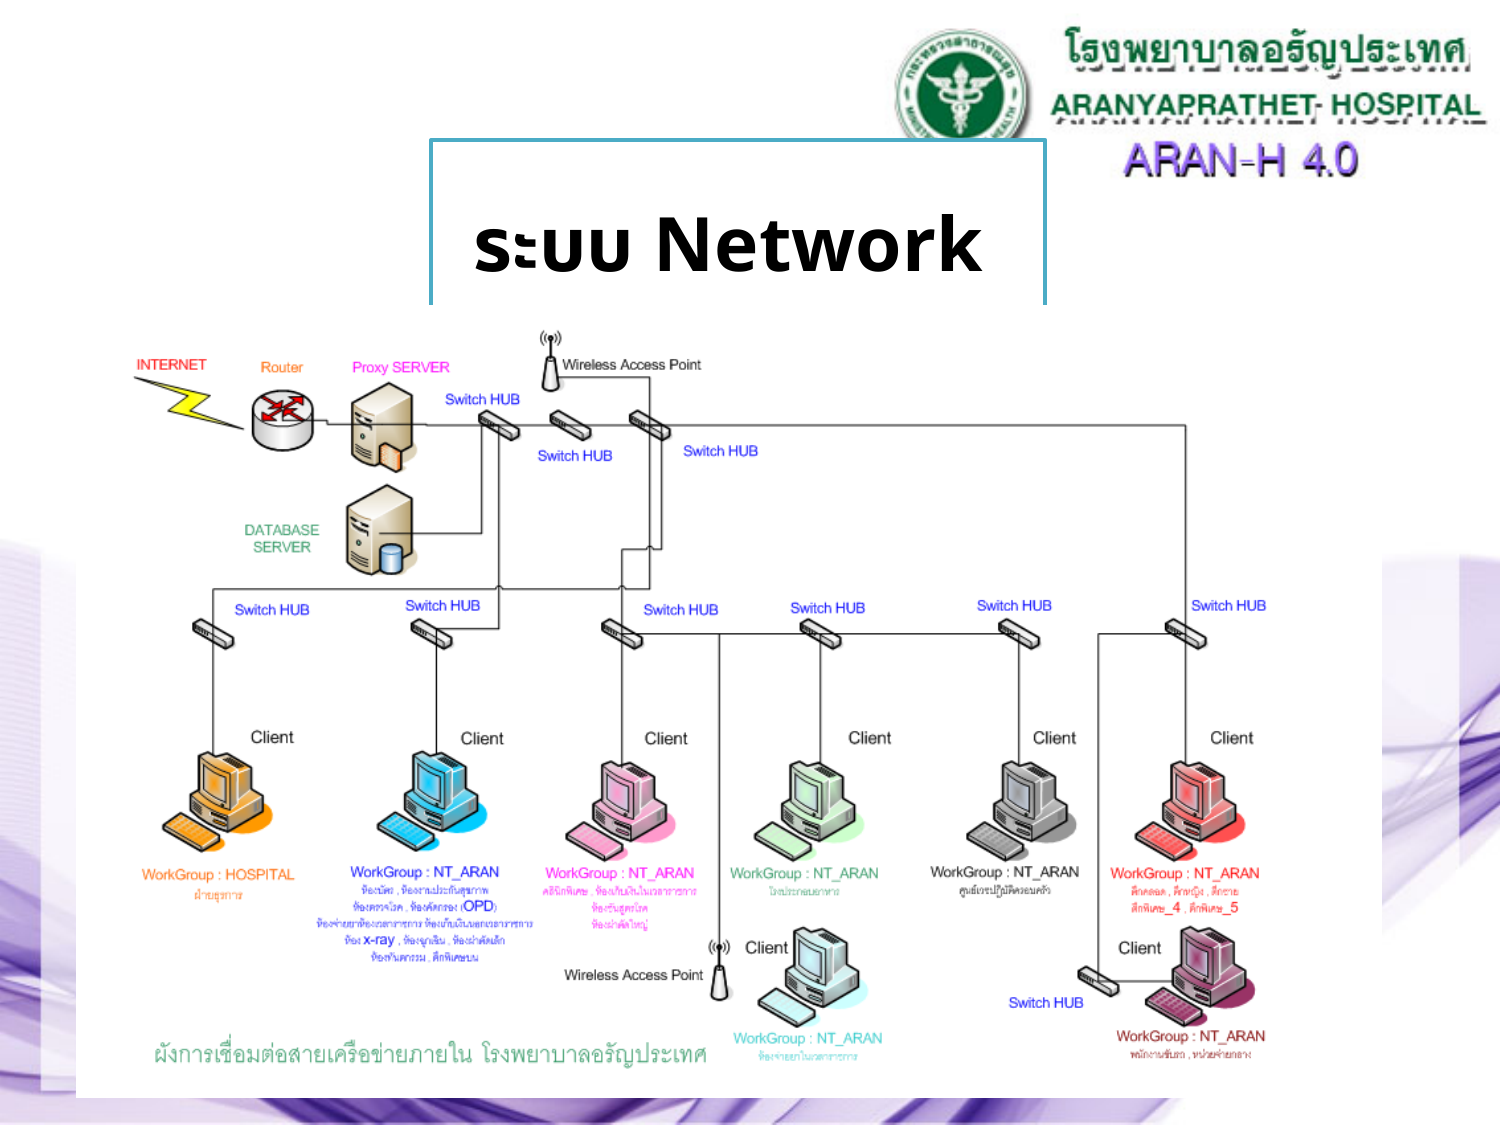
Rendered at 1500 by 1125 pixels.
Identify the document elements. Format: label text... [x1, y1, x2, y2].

picture [0, 0, 1500, 1125]
title ระบบ Network [429, 138, 1047, 304]
